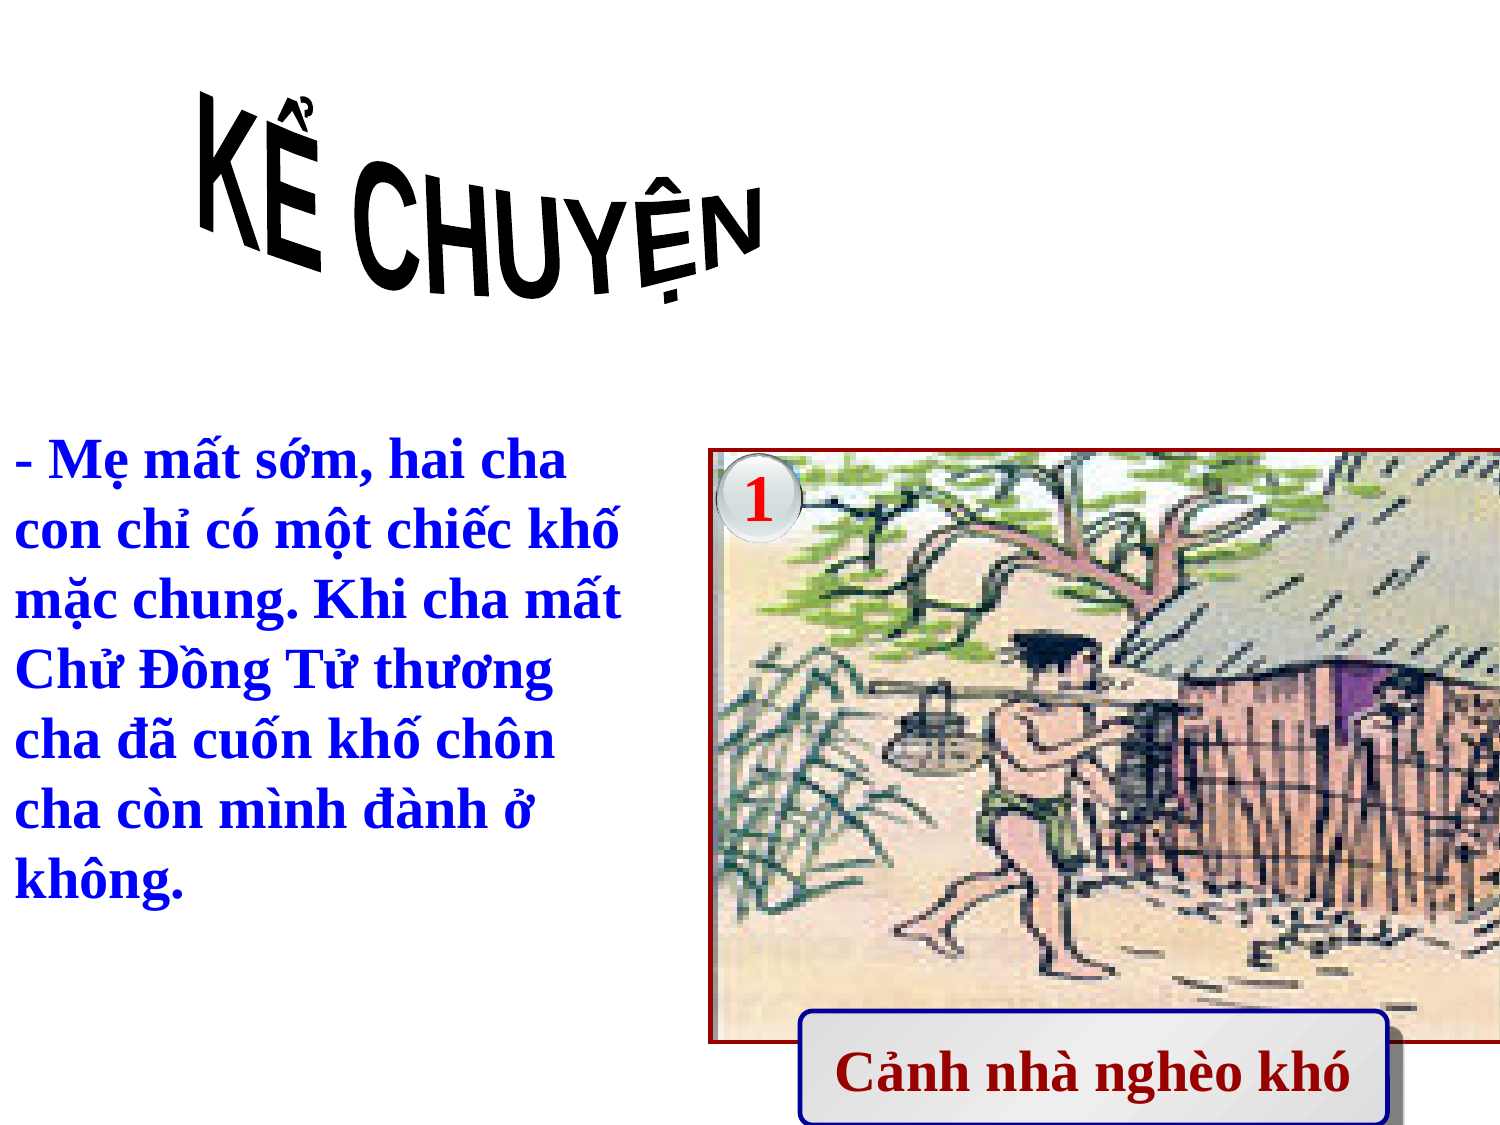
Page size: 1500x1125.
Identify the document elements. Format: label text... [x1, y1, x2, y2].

text_box Cảnh nhà nghèo khó [799, 1047, 1388, 1125]
text_box - Mẹ mất sớm, hai cha con chỉ có một chiếc khố mặc chung. Khi cha mất Chử Đồng Tử thương cha đã cuốn khố chôn cha còn mình đành ở không. [0, 412, 650, 918]
picture [712, 452, 1500, 1040]
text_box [715, 447, 804, 543]
